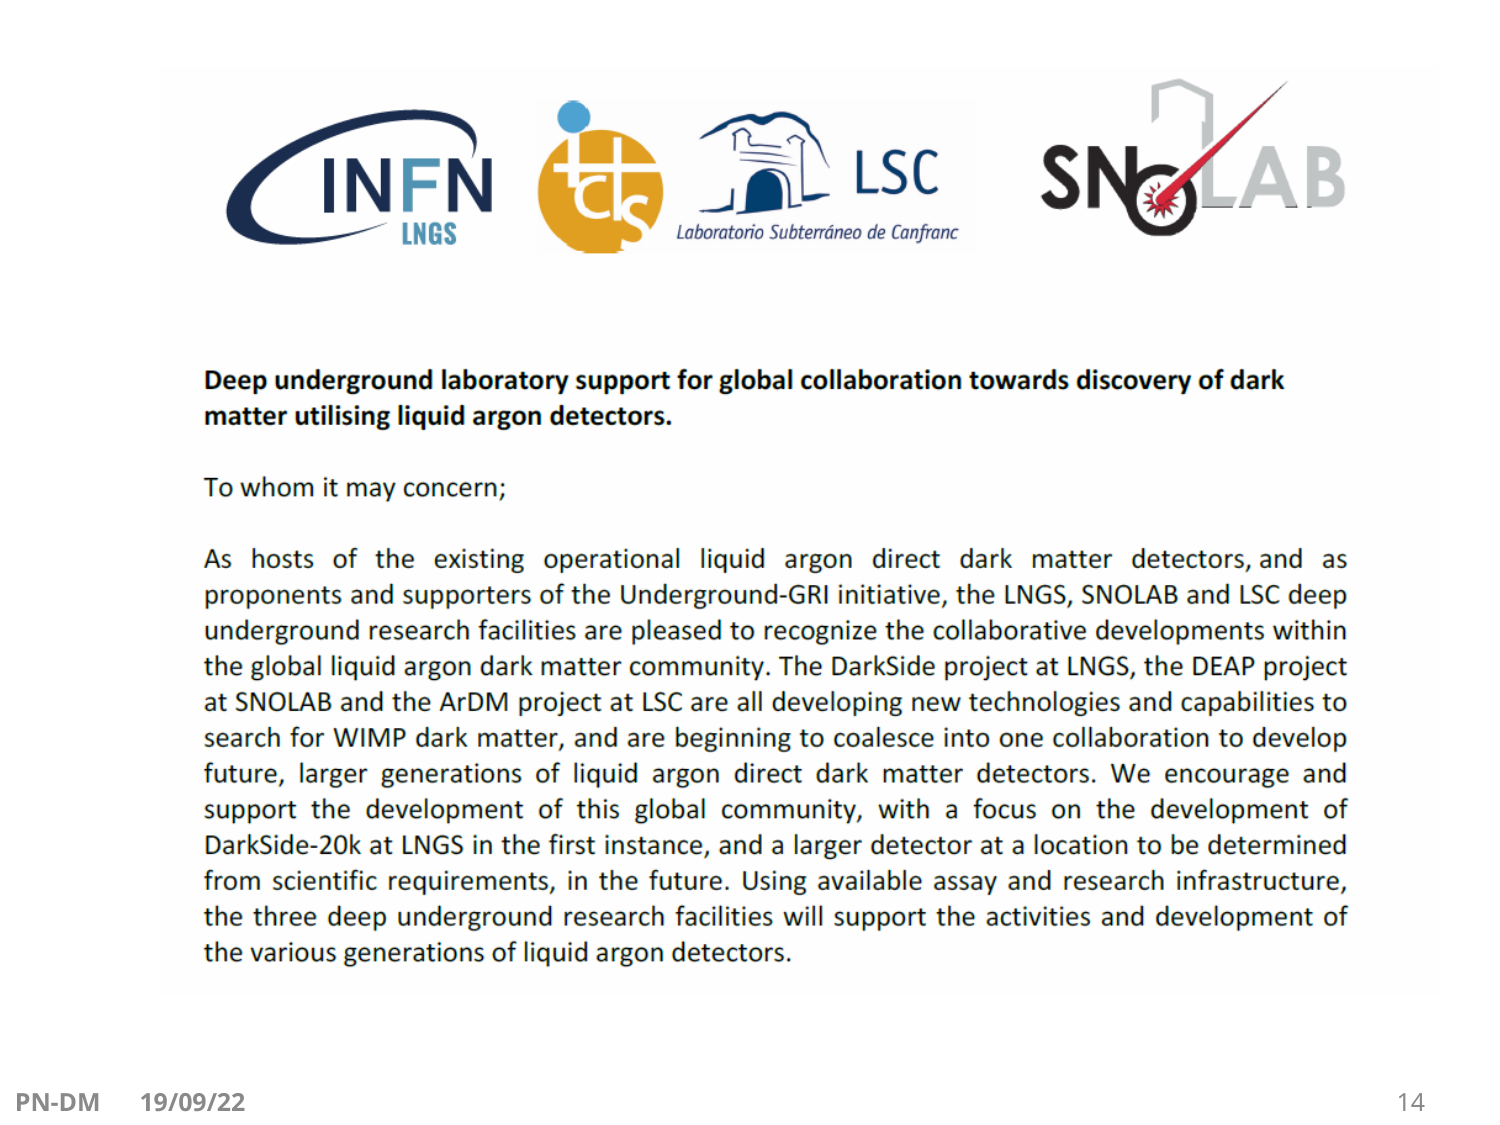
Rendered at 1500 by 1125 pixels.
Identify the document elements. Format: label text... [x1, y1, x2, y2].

text_box PN-DM 19/09/22 14 [0, 1082, 1500, 1125]
picture [159, 66, 1439, 996]
